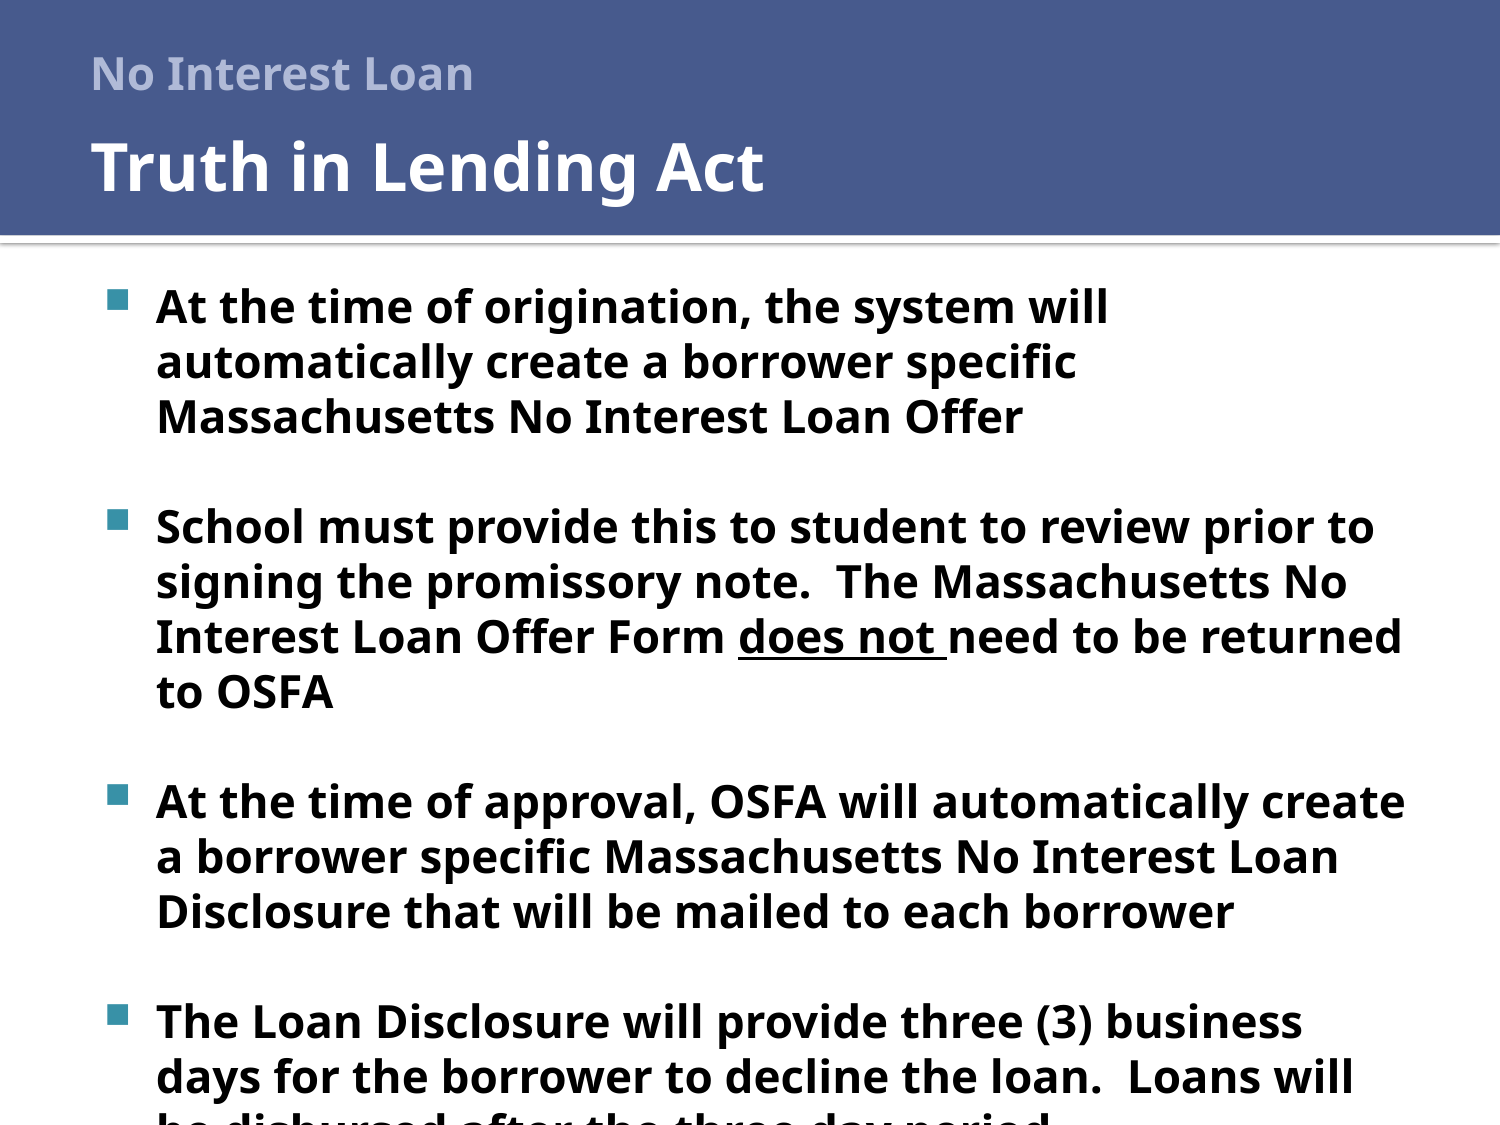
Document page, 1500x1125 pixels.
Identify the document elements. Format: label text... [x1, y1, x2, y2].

list At the time of origination, the system will automatically create a borrower specific Massachusetts No Interest Loan Offer School must provide this to student to review prior to signing the promissory note. The Massachusetts No Interest Loan Offer Form does not need to be returned to OSFA At the time of approval, OSFA will automatically create a borrower specific Massachusetts No Interest Loan Disclosure that will be mailed to each borrower The Loan Disclosure will provide three (3) business days for the borrower to decline the loan. Loans will be disbursed after the three day period [75, 262, 1425, 1088]
title Truth in Lending Act [75, 99, 1425, 231]
text_box No Interest Loan [75, 37, 625, 108]
